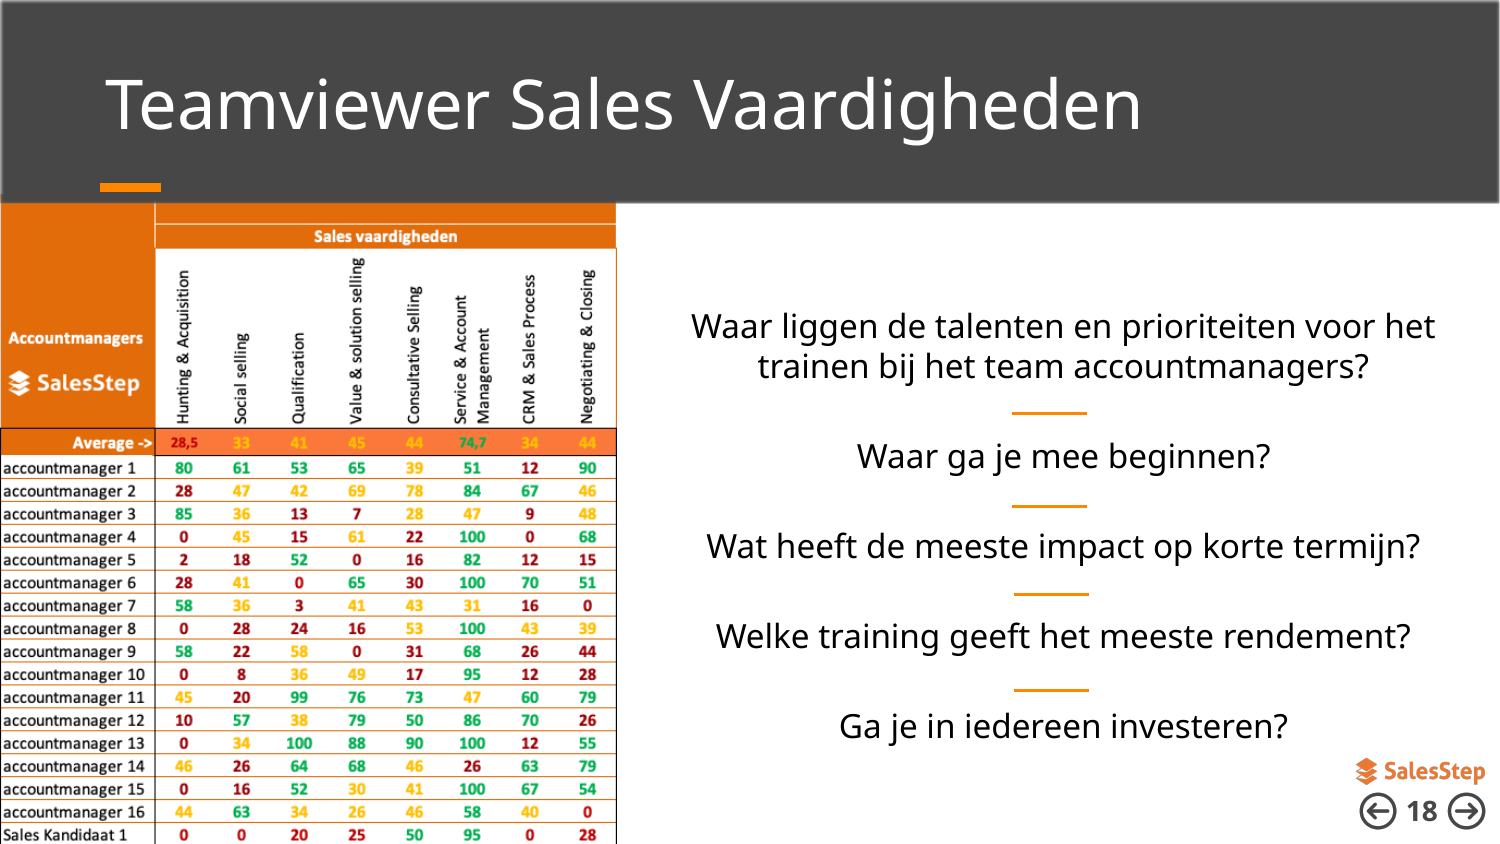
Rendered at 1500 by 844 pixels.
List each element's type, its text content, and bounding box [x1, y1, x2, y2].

picture [1355, 757, 1486, 786]
text_box Waar liggen de talenten en prioriteiten voor het trainen bij het team accountmanagers? Waar ga je mee beginnen? Wat heeft de meeste impact op korte termijn? Welke training geeft het meeste rendement? Ga je in iedereen investeren? [660, 297, 1468, 753]
picture [0, 193, 617, 844]
text_box [3, 3, 1499, 202]
title Teamviewer Sales Vaardigheden [89, 25, 1444, 189]
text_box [1355, 786, 1490, 836]
